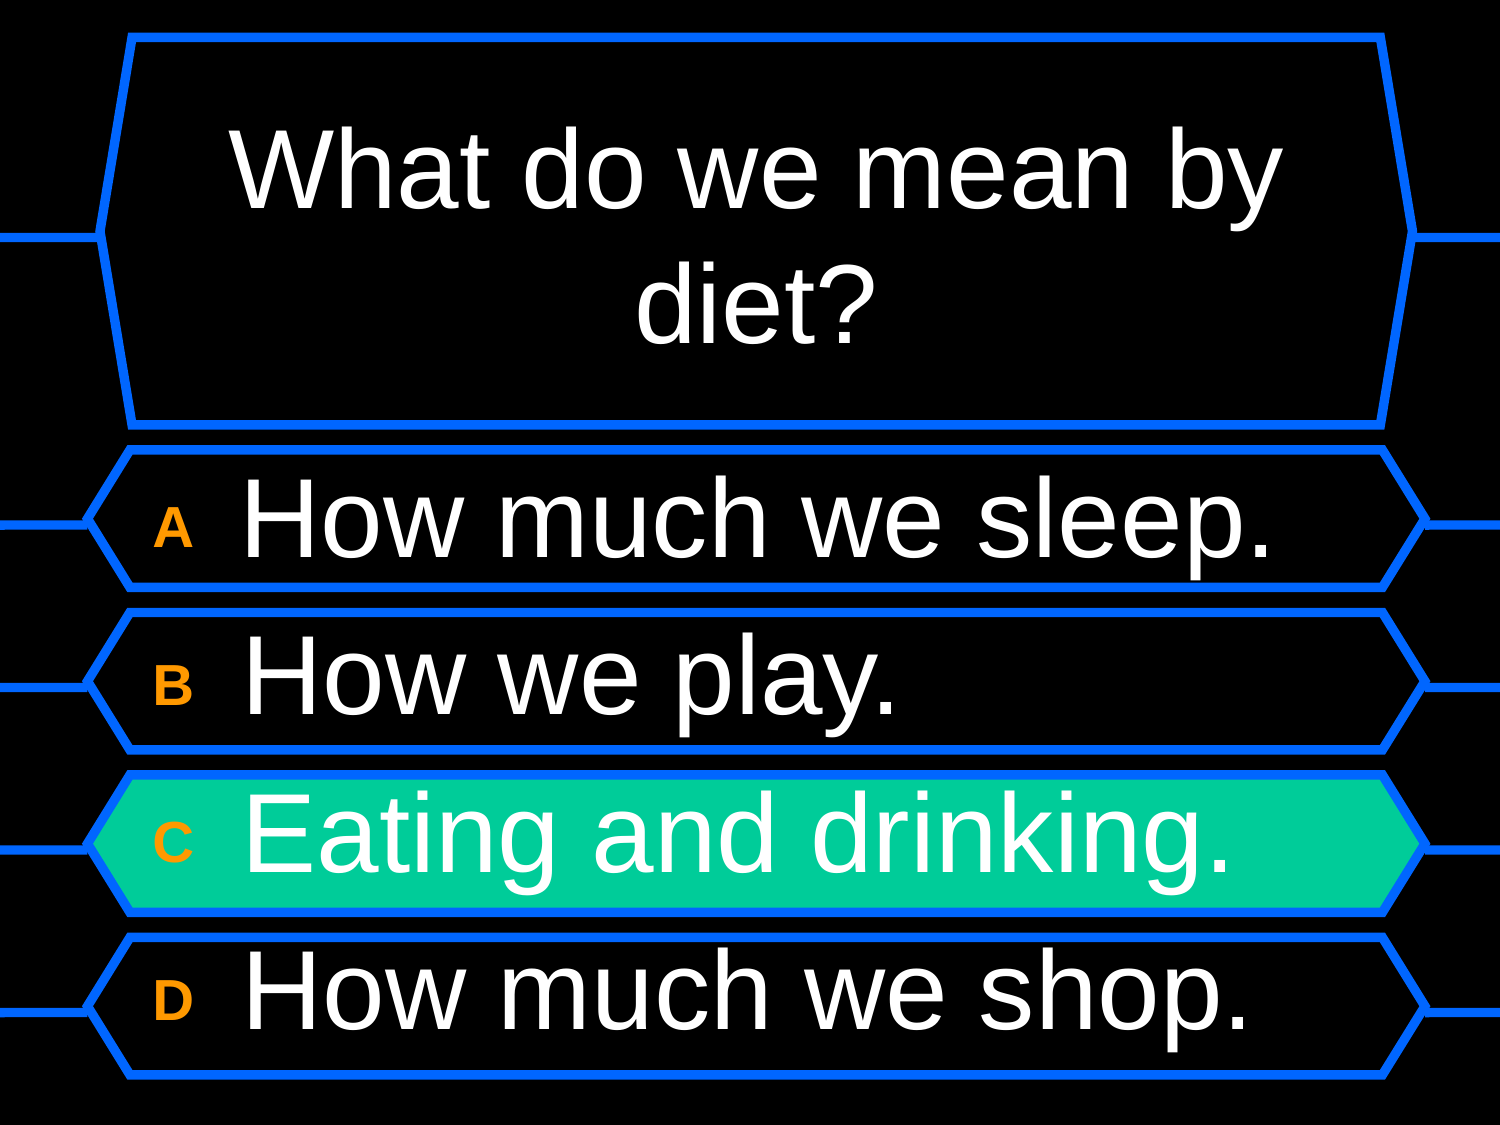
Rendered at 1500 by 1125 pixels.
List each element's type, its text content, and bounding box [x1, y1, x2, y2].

text_box [1388, 621, 1425, 741]
text_box [1388, 783, 1425, 904]
text_box [87, 774, 137, 913]
text_box [127, 400, 1385, 425]
text_box [87, 612, 137, 750]
text_box [1388, 458, 1425, 579]
text_box [1388, 946, 1425, 1066]
text_box [1388, 83, 1413, 379]
text_box [127, 37, 1385, 62]
title What do we mean by diet? [125, 62, 1388, 400]
text_box [87, 937, 137, 1075]
list A How much we sleep. B How we play. C Eating and drinking. D How much we shop. [137, 437, 1388, 1088]
text_box [99, 80, 125, 383]
text_box [87, 449, 137, 588]
